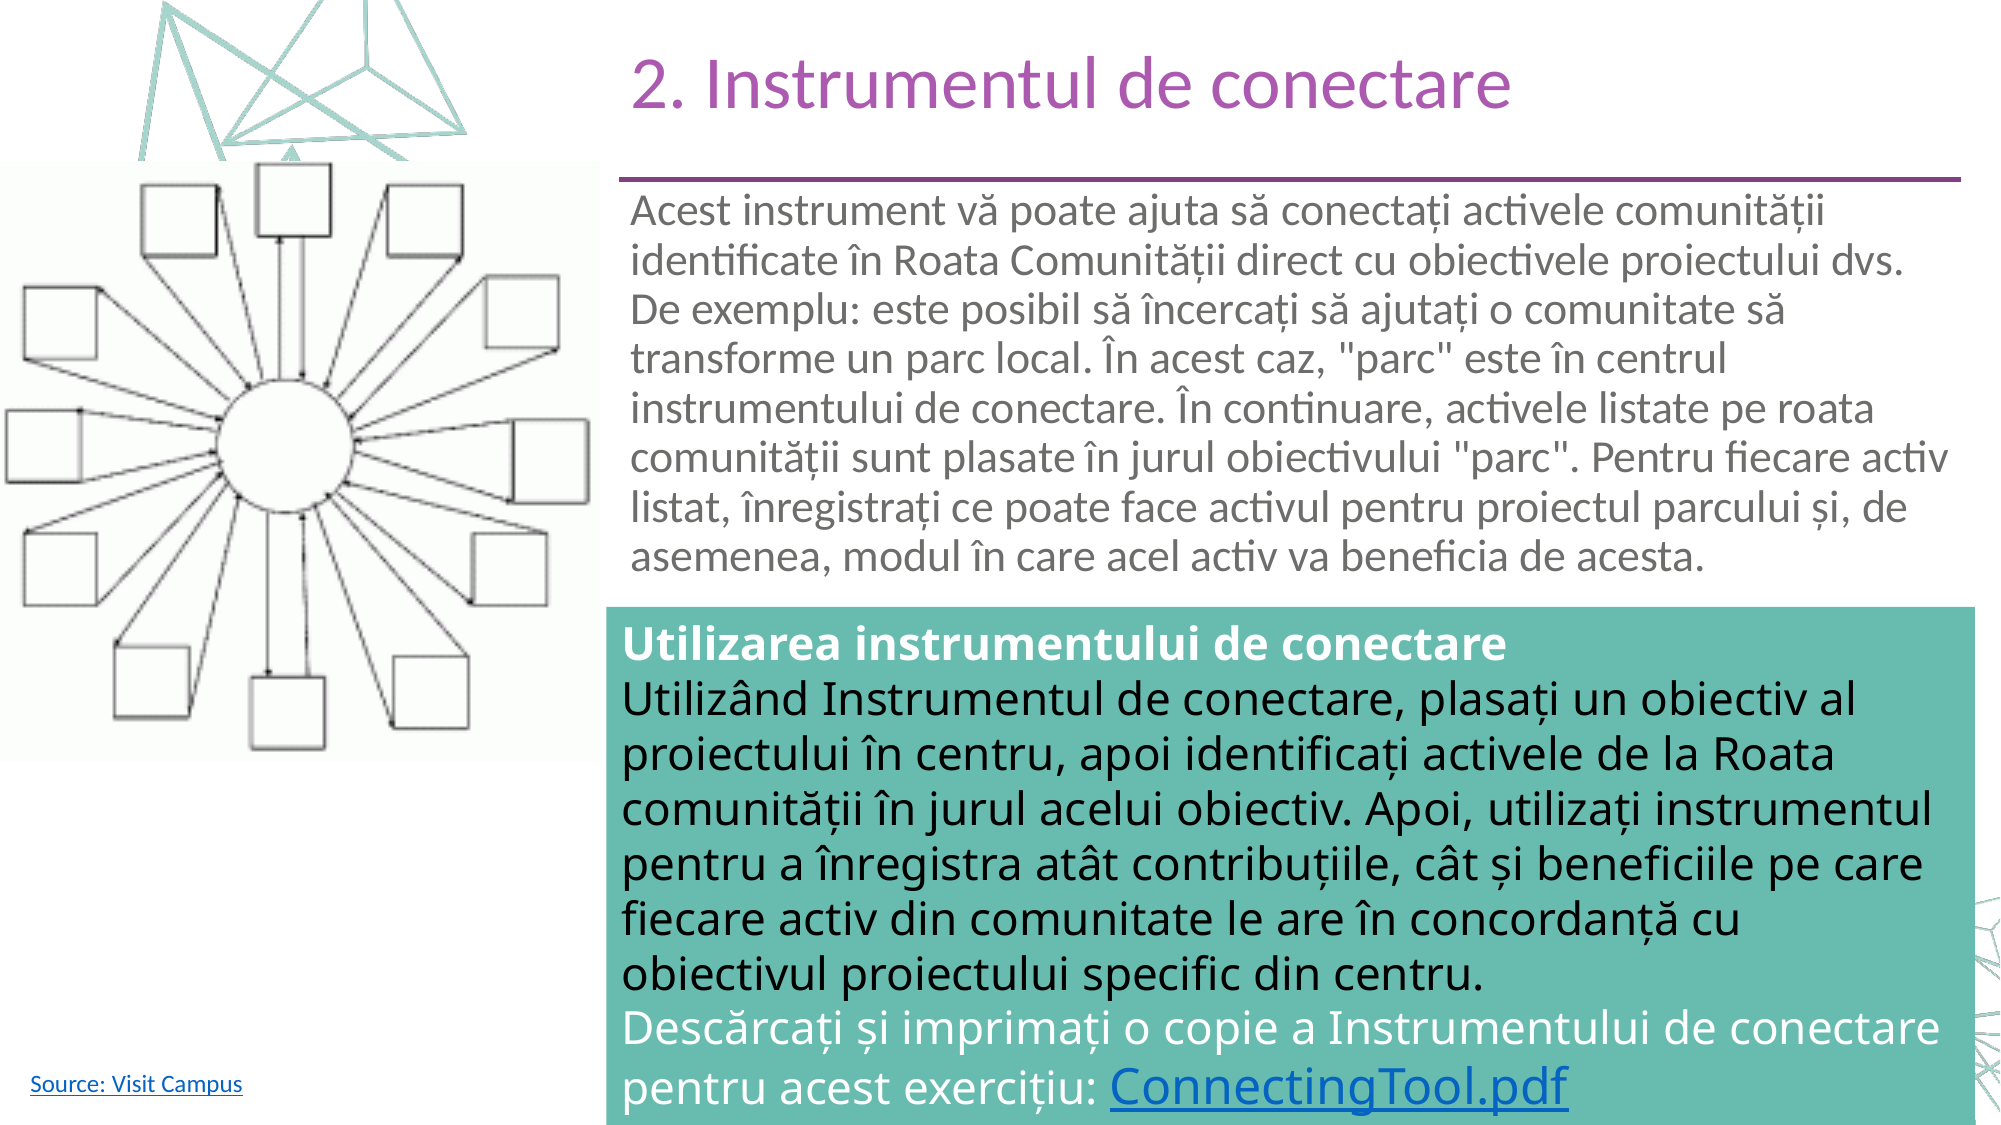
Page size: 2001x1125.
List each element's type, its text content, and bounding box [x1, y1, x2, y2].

picture [0, 0, 600, 802]
list Acest instrument vă poate ajuta să conectați activele comunității identificate în Roata Comunității direct cu obiectivele proiectului dvs. De exemplu: este posibil să încercați să ajutați o comunitate să transforme un parc local. În acest caz, "parc" este în centrul instrumentului de conectare. În continuare, activele listate pe roata comunității sunt plasate în jurul obiectivului "parc". Pentru fiecare activ listat, înregistrați ce poate face activul pentru proiectul parcului și, de asemenea, modul în care acel activ va beneficia de acesta. [615, 178, 1973, 606]
list 2. Instrumentul de conectare [615, 46, 1831, 162]
text_box Source: Visit Campus [15, 1060, 402, 1106]
text_box Utilizarea instrumentului de conectare Utilizând Instrumentul de conectare, plasați un obiectiv al proiectului în centru, apoi identificați activele de la Roata comunității în jurul acelui obiectiv. Apoi, utilizați instrumentul pentru a înregistra atât contribuțiile, cât și beneficiile pe care fiecare activ din comunitate le are în concordanță cu obiectivul proiectului specific din centru. Descărcați și imprimați o copie a Instrumentului de conectare pentru acest exercițiu: ConnectingTool.pdf [606, 606, 1975, 1125]
picture [1975, 872, 2001, 1125]
